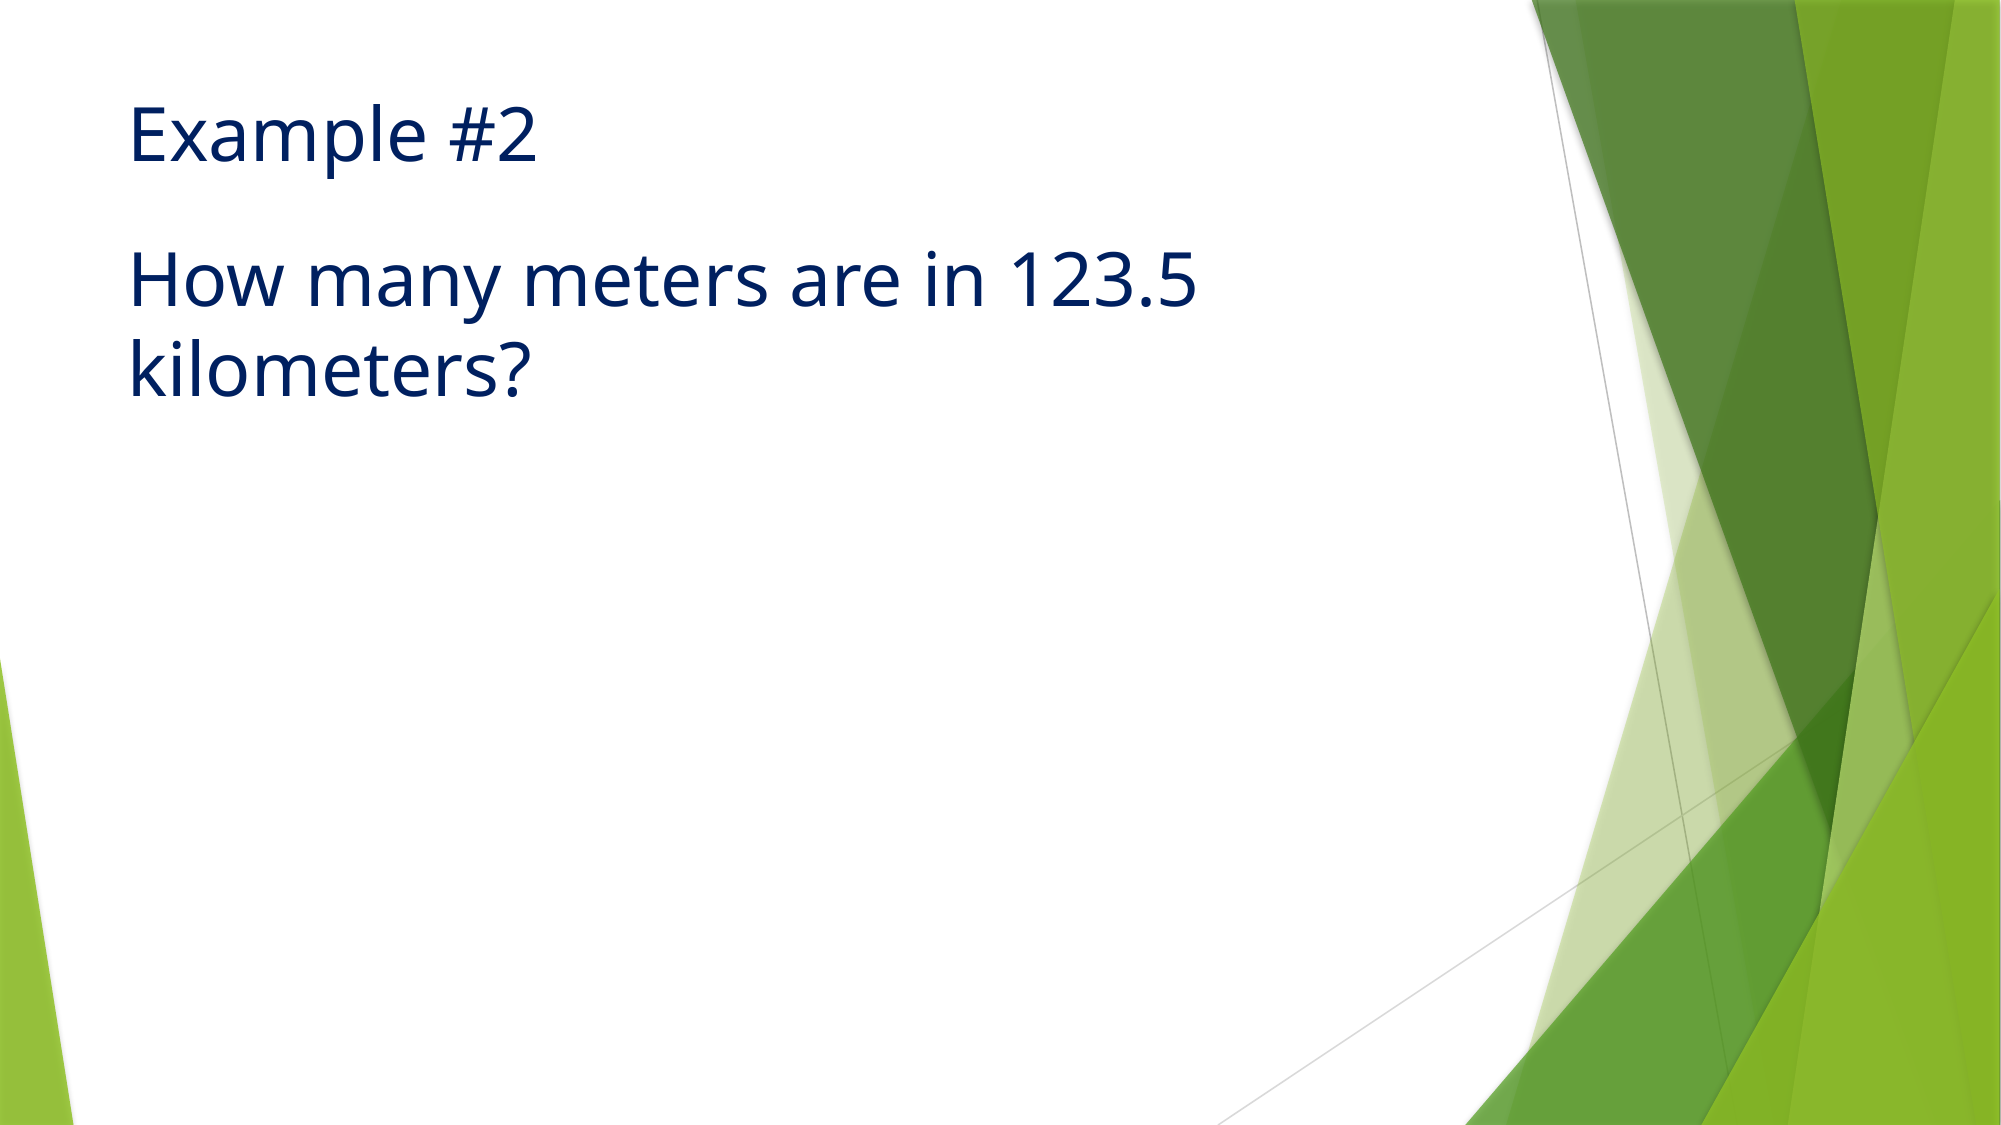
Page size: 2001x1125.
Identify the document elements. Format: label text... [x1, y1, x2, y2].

list How many meters are in 123.5 kilometers? [112, 224, 1438, 831]
title Example #2 [112, 78, 1488, 245]
